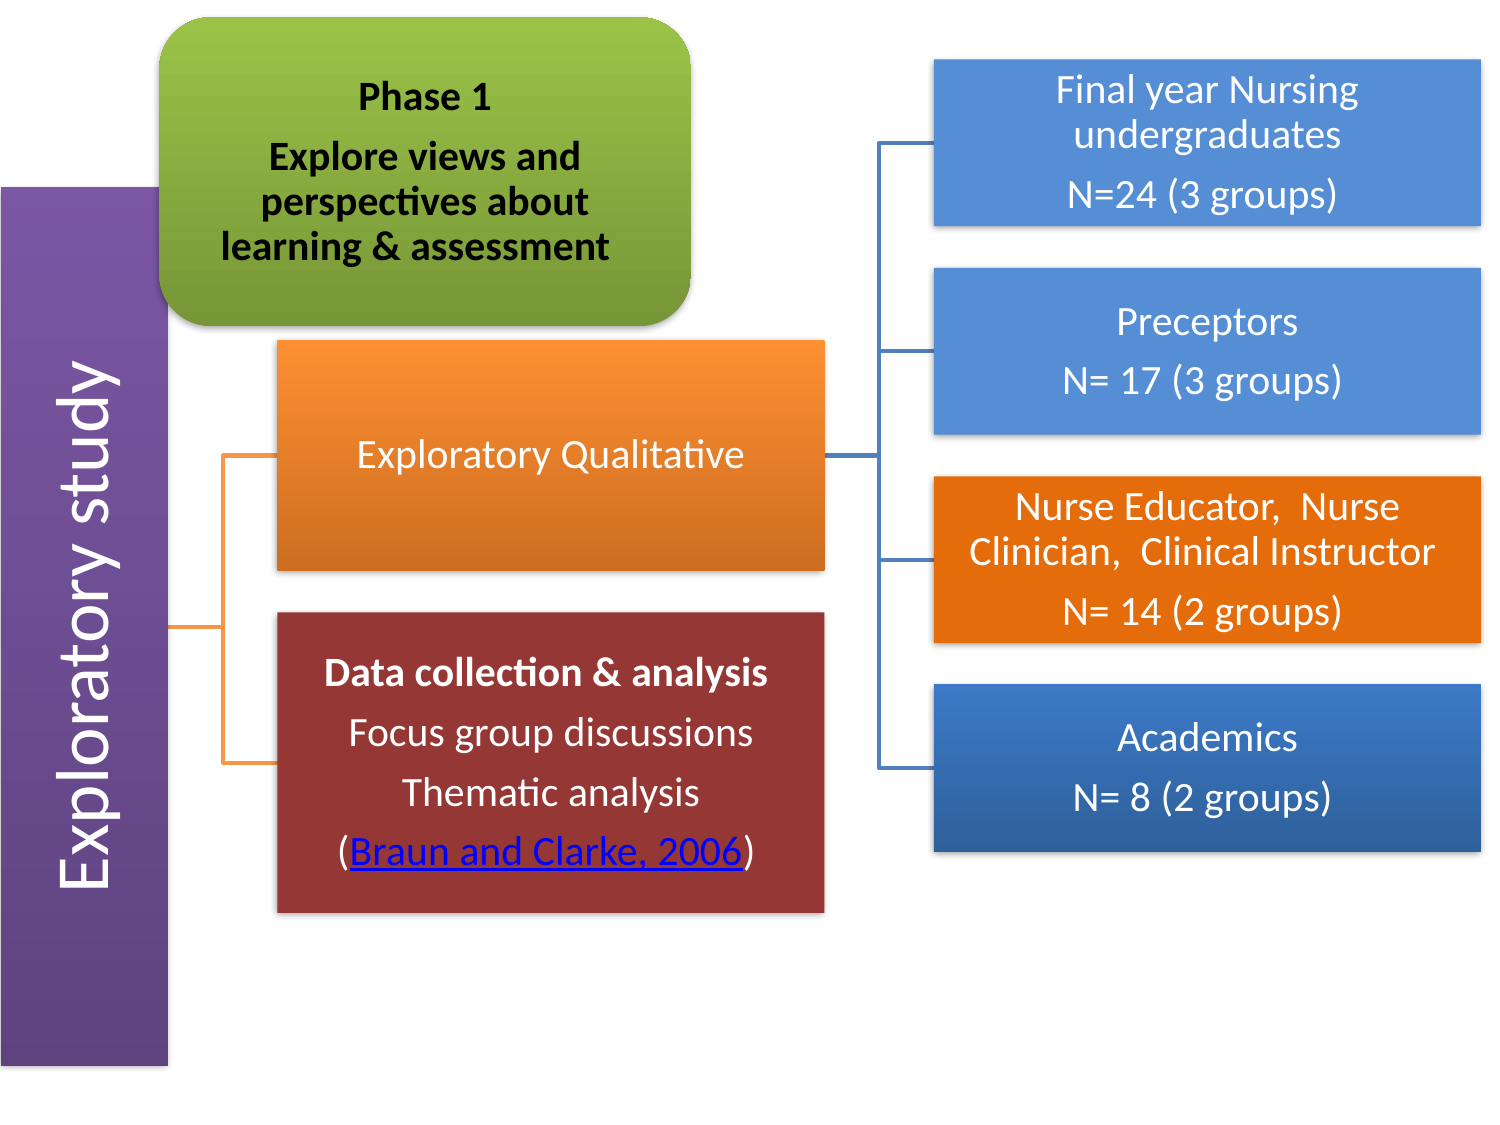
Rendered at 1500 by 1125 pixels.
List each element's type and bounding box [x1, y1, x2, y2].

list [0, 18, 1483, 1107]
text_box [159, 17, 692, 327]
